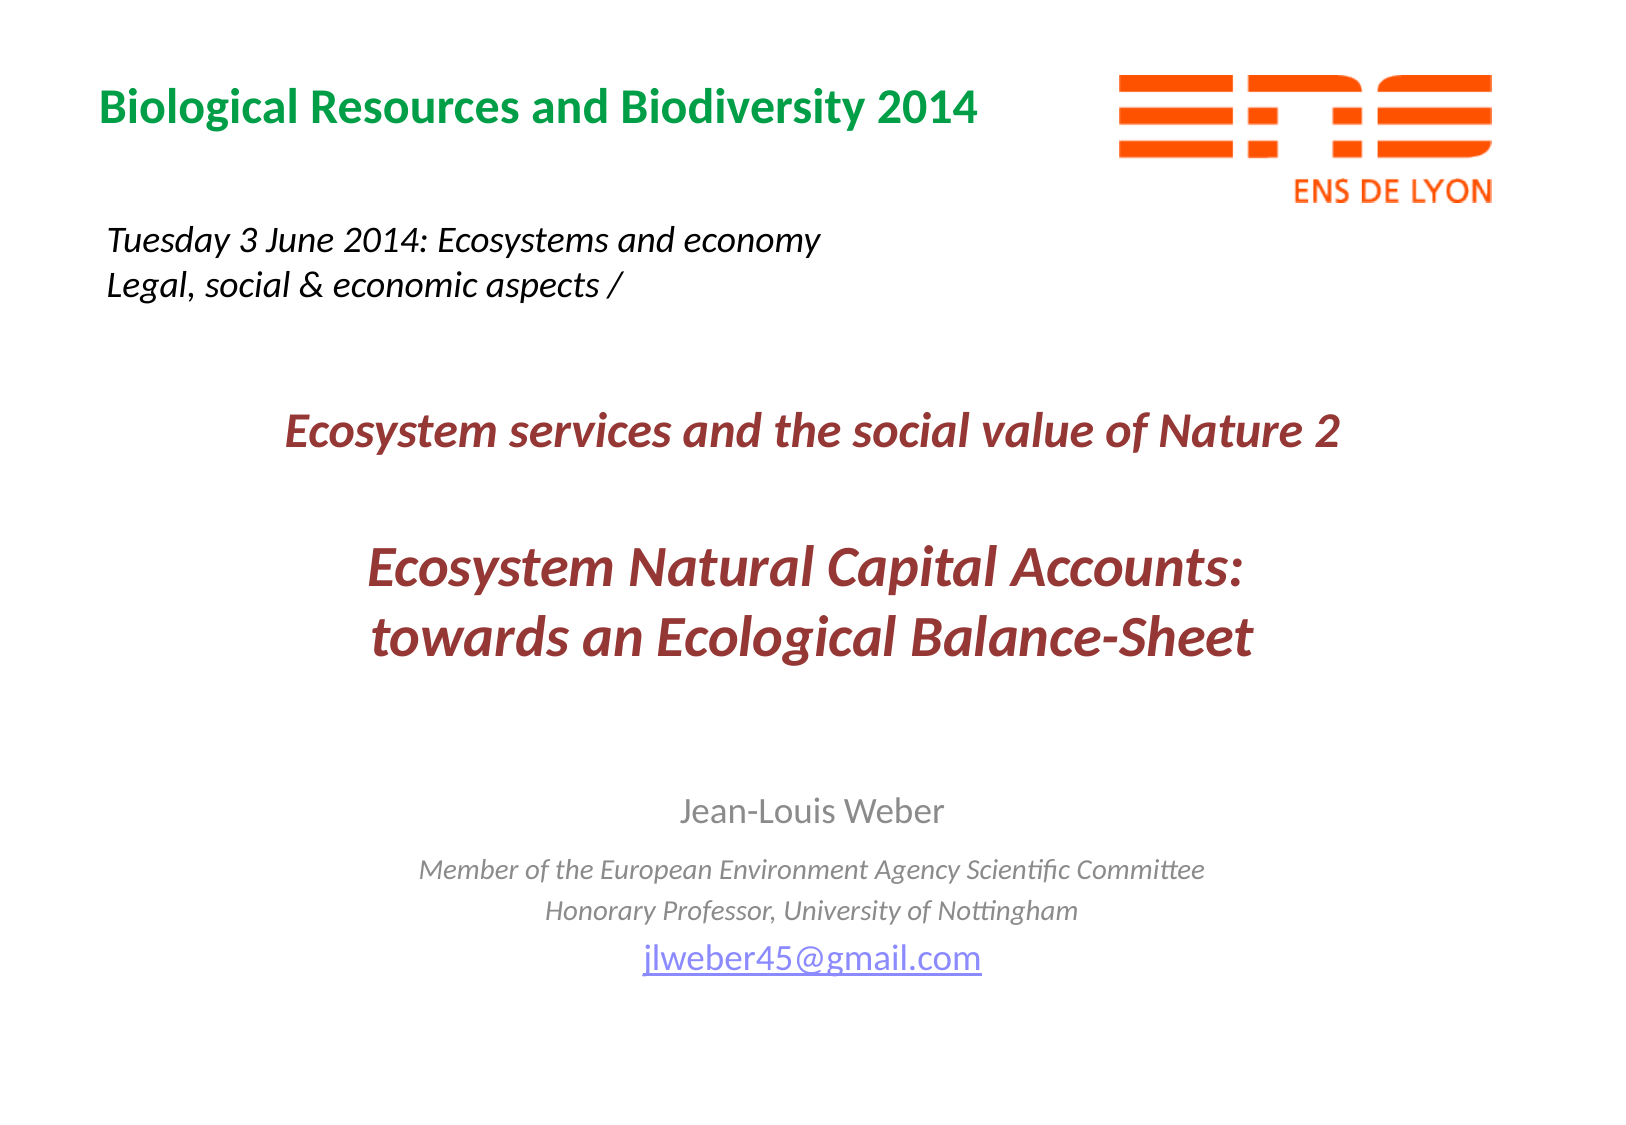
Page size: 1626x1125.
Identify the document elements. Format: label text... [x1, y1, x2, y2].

title Ecosystem services and the social value of Nature 2 Ecosystem Natural Capital Accounts: towards an Ecological Balance-Sheet [121, 349, 1504, 716]
text_box Biological Resources and Biodiversity 2014 [84, 66, 994, 142]
subtitle Jean-Louis Weber Member of the European Environment Agency Scientific Committee Honorary Professor, University of Nottingham jlweber45@gmail.com [243, 778, 1382, 988]
text_box Tuesday 3 June 2014: Ecosystems and economy Legal, social & economic aspects / [91, 208, 1037, 313]
picture [1119, 75, 1492, 203]
